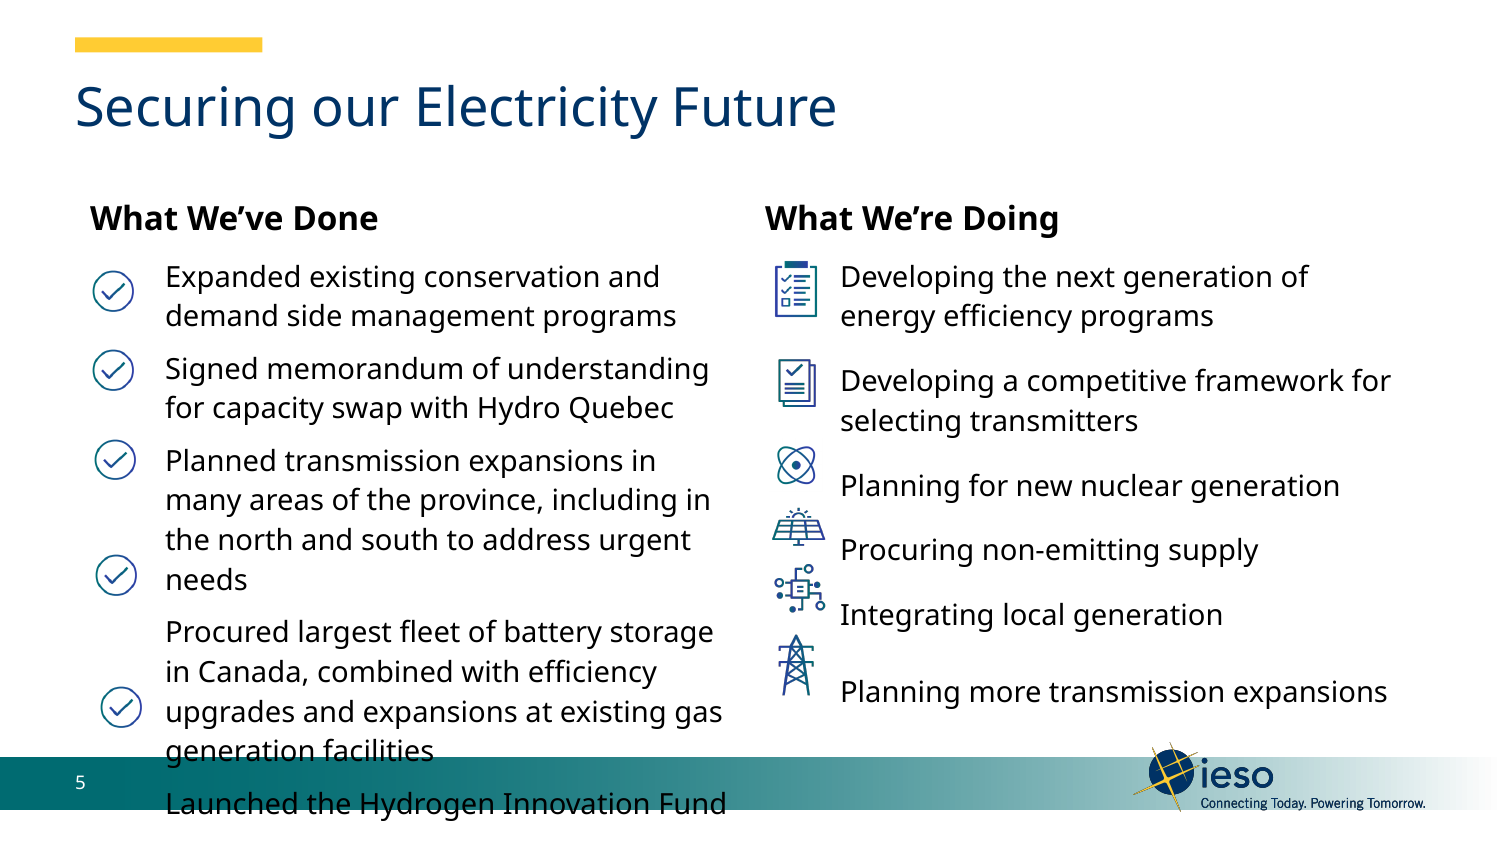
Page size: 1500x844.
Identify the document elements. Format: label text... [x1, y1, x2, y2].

picture [85, 342, 141, 398]
table_header What We’ve Done [75, 188, 750, 248]
picture [766, 353, 828, 415]
picture [766, 504, 831, 555]
picture [87, 432, 143, 488]
picture [93, 679, 149, 735]
picture [761, 254, 831, 324]
picture [769, 438, 823, 492]
slide_number 5 [75, 757, 167, 810]
picture [768, 556, 832, 621]
picture [758, 626, 834, 703]
picture [85, 263, 141, 319]
table_cell Developing the next generation of energy efficiency programs Developing a competitive framework for selecting transmitters Planning for new nuclear generation Procuring non-emitting supply Integrating local generation Planning more transmission expansions [750, 248, 1425, 844]
table_header What We’re Doing [750, 188, 1425, 248]
title Securing our Electricity Future [75, 75, 1425, 150]
picture [88, 547, 144, 603]
table_cell Expanded existing conservation and demand side management programs Signed memorandum of understanding for capacity swap with Hydro Quebec Planned transmission expansions in many areas of the province, including in the north and south to address urgent needs Procured largest fleet of battery storage in Canada, combined with efficiency upgrades and expansions at existing gas generation facilities Launched the Hydrogen Innovation Fund [75, 248, 750, 844]
